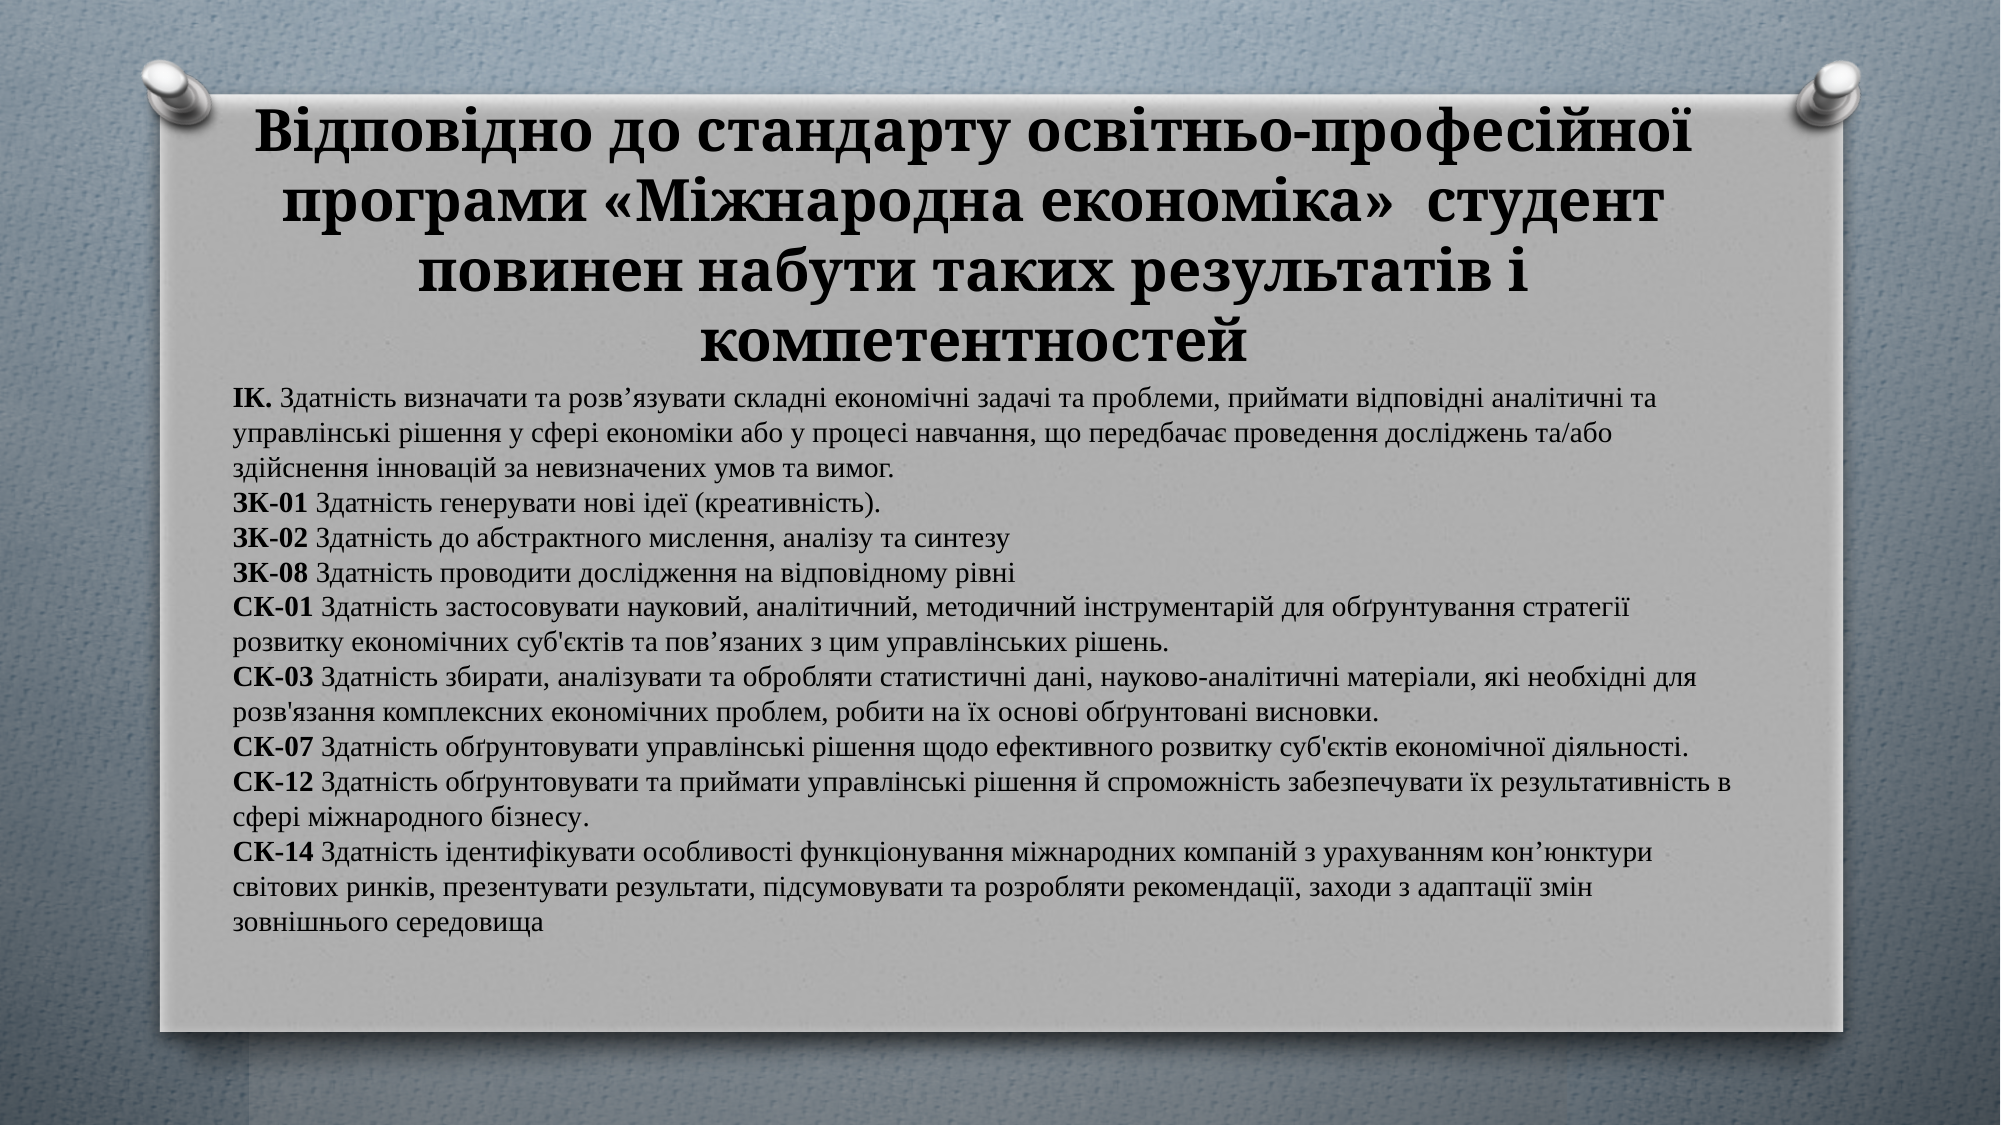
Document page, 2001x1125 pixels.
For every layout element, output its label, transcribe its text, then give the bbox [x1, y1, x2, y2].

title Відповідно до стандарту освітньо-професійної програми «Міжнародна економіка» студент повинен набути таких результатів і компетентностей [185, 134, 1763, 332]
picture [107, 24, 256, 143]
text_box ІК. Здатність визначати та розв’язувати складні економічні задачі та проблеми, приймати відповідні аналітичні та управлінські рішення у сфері економіки або у процесі навчання, що передбачає проведення досліджень та/або здійснення інновацій за невизначених умов та вимог. ЗК-01 Здатність генерувати нові ідеї (креативність). ЗК-02 Здатність до абстрактного мислення, аналізу та синтезу ЗК-08 Здатність проводити дослідження на відповідному рівні СК-01 Здатність застосовувати науковий, аналітичний, методичний інструментарій для обґрунтування стратегії розвитку економічних суб'єктів та пов’язаних з цим управлінських рішень. СК-03 Здатність збирати, аналізувати та обробляти статистичні дані, науково-аналітичні матеріали, які необхідні для розв'язання комплексних економічних проблем, робити на їх основі обґрунтовані висновки. СК-07 Здатність обґрунтовувати управлінські рішення щодо ефективного розвитку суб'єктів економічної діяльності. СК-12 Здатність обґрунтовувати та приймати управлінські рішення й спроможність забезпечувати їх результативність в сфері міжнародного бізнесу. СК-14 Здатність ідентифікувати особливості функціонування міжнародних компаній з урахуванням кон’юнктури світових ринків, презентувати результати, підсумовувати та розробляти рекомендації, заходи з адаптації змін зовнішнього середовища [217, 370, 1751, 945]
picture [1764, 30, 1911, 161]
